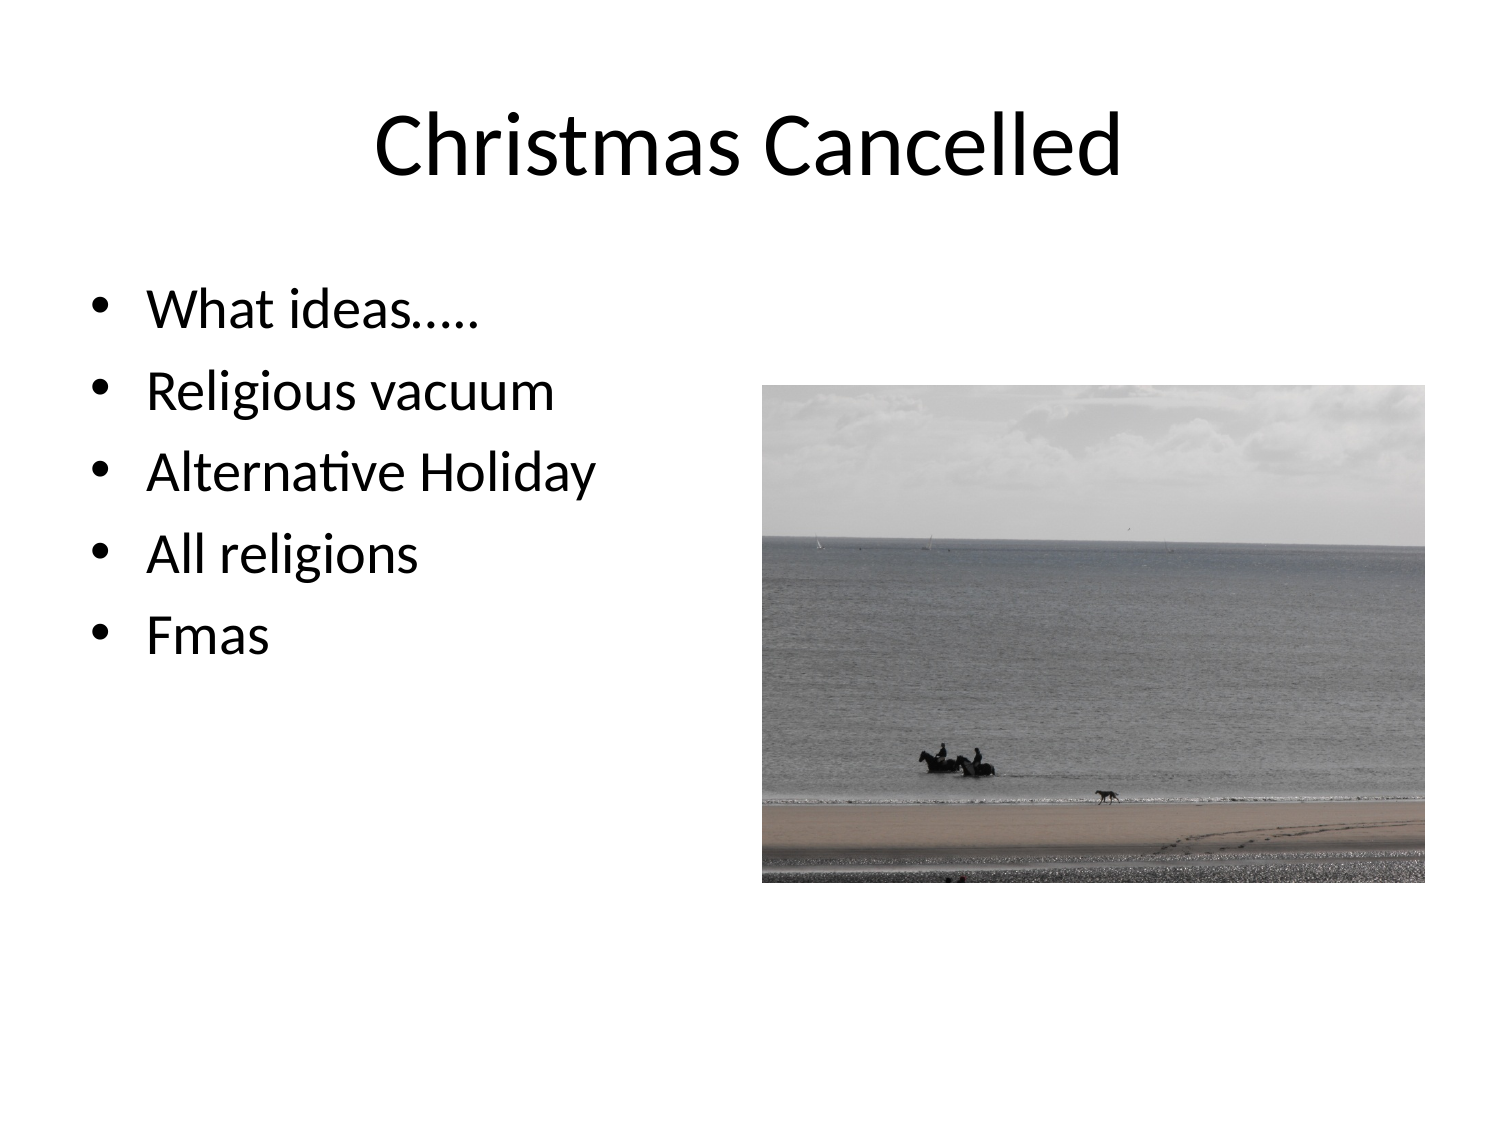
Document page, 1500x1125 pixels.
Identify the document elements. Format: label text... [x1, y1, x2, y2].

list What ideas….. Religious vacuum Alternative Holiday All religions Fmas [75, 262, 738, 1005]
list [762, 384, 1426, 883]
title Christmas Cancelled [75, 45, 1425, 233]
